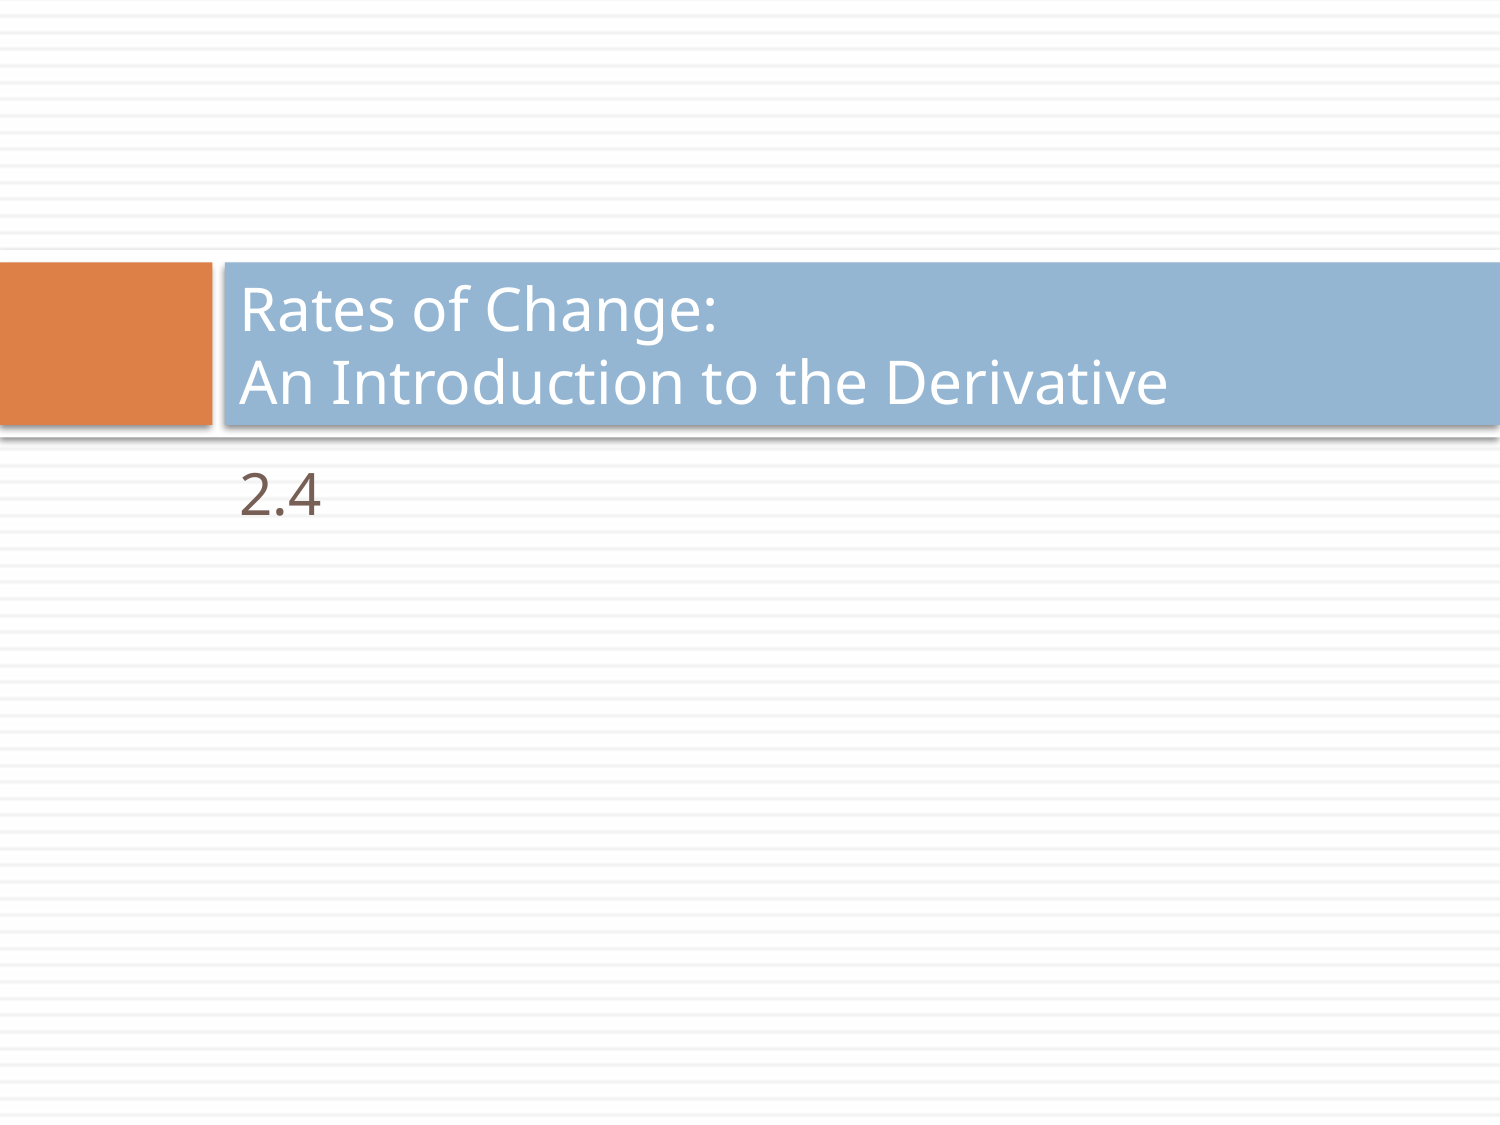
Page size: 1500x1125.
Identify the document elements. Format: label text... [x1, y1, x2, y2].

title Rates of Change: An Introduction to the Derivative [225, 262, 1475, 425]
list 2.4 [225, 450, 1394, 725]
